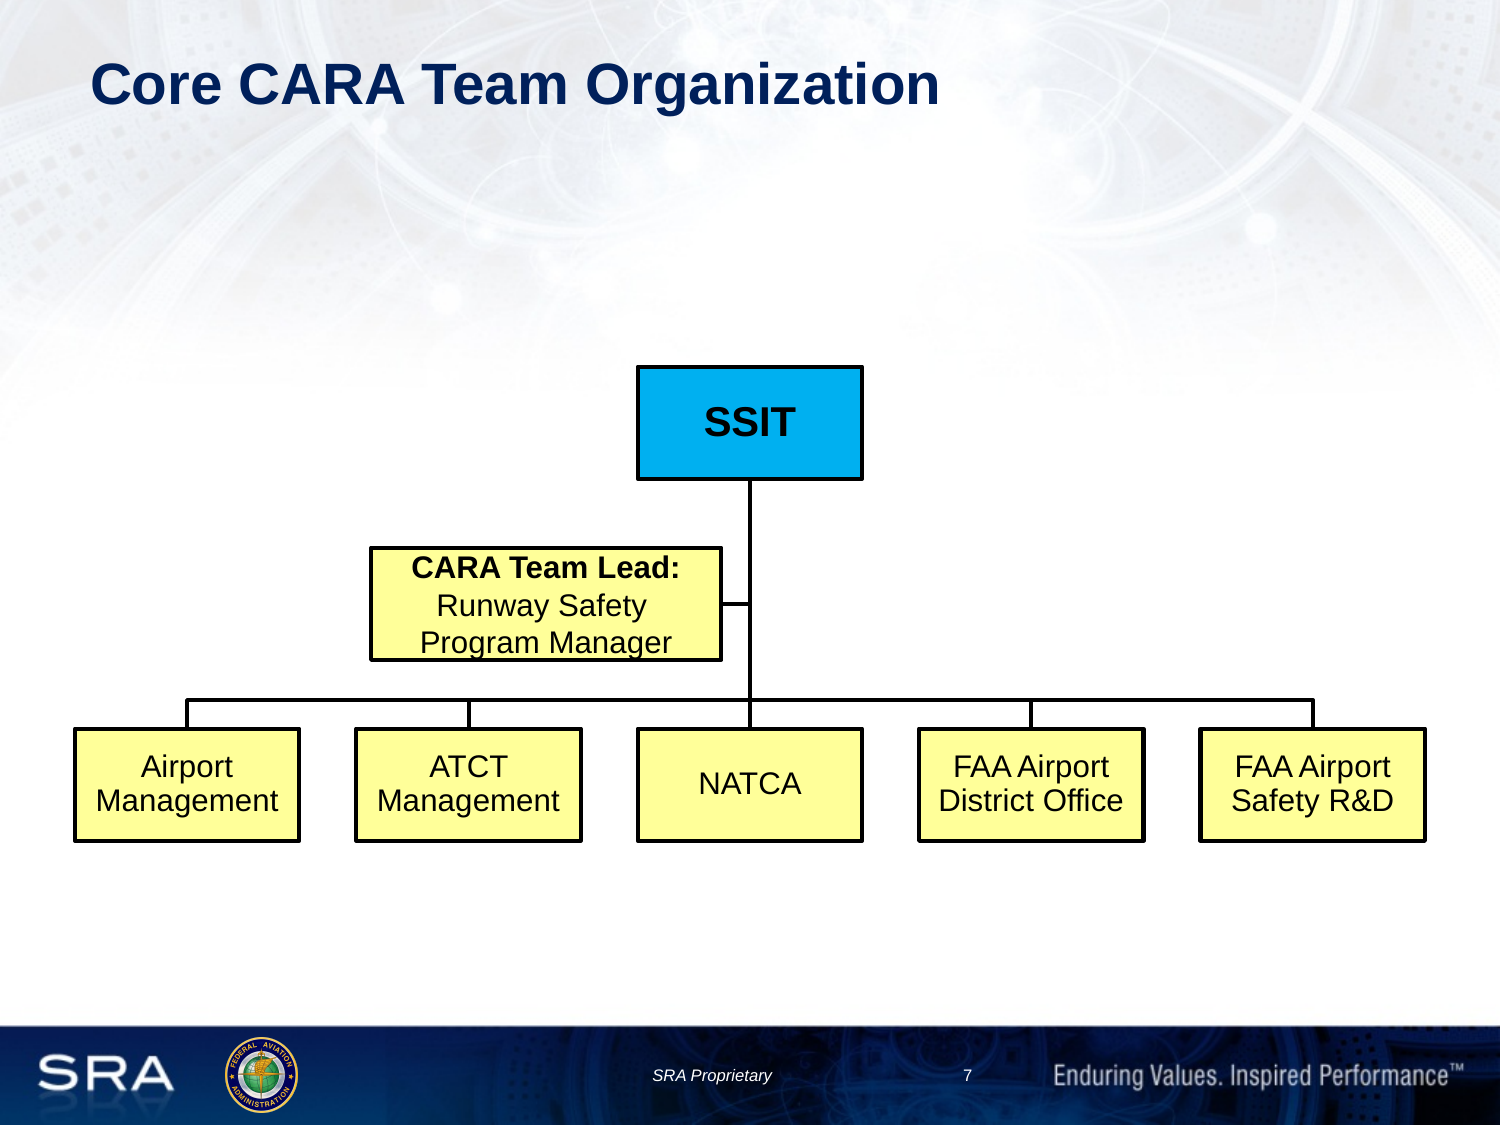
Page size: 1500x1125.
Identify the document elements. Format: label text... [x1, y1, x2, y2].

footer SRA Proprietary [549, 1044, 875, 1105]
slide_number 7 [887, 1044, 988, 1105]
title Core CARA Team Organization [75, 0, 1425, 163]
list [74, 232, 1426, 976]
picture [0, 0, 1500, 1125]
